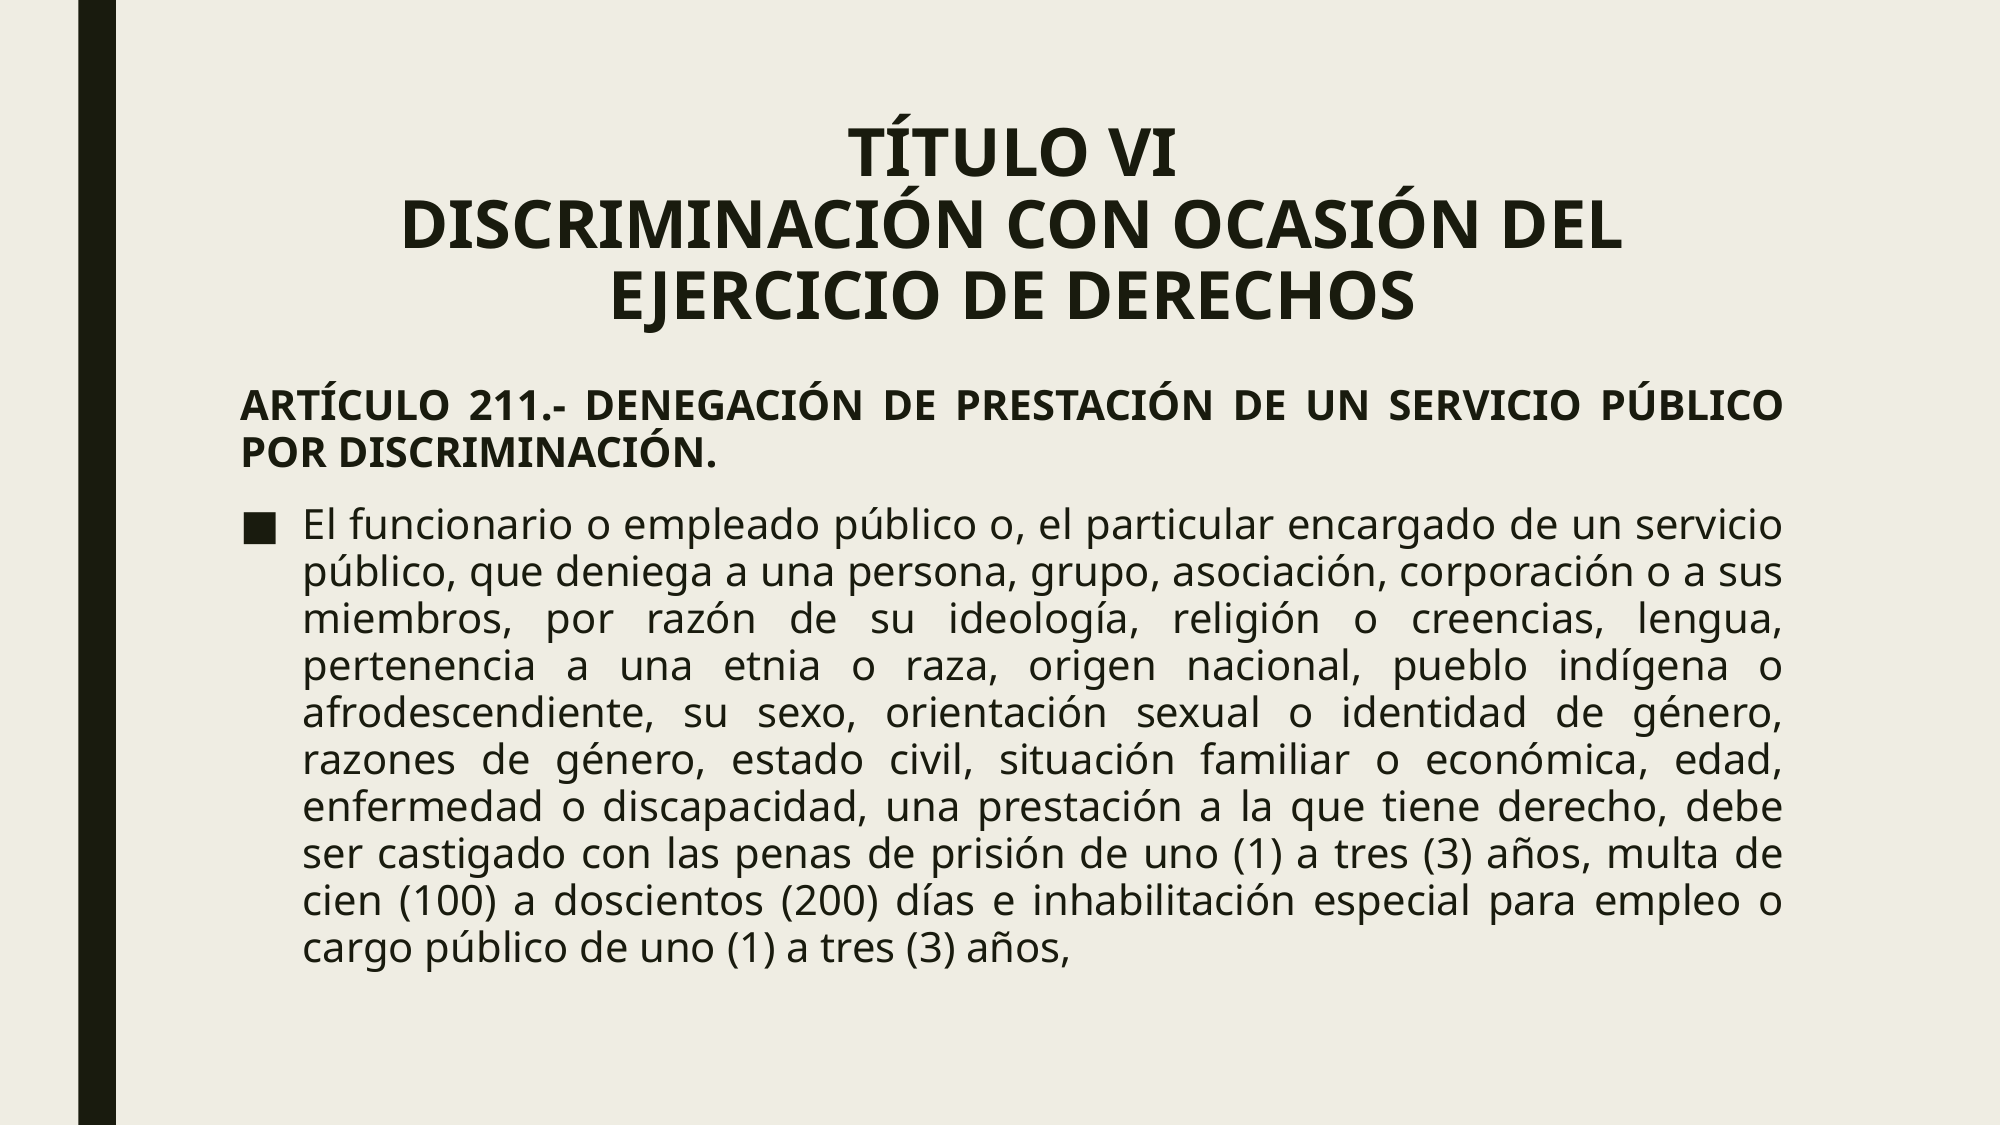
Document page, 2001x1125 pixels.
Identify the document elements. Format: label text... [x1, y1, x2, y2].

list ARTÍCULO 211.- DENEGACIÓN DE PRESTACIÓN DE UN SERVICIO PÚBLICO POR DISCRIMINACIÓN. El funcionario o empleado público o, el particular encargado de un servicio público, que deniega a una persona, grupo, asociación, corporación o a sus miembros, por razón de su ideología, religión o creencias, lengua, pertenencia a una etnia o raza, origen nacional, pueblo indígena o afrodescendiente, su sexo, orientación sexual o identidad de género, razones de género, estado civil, situación familiar o económica, edad, enfermedad o discapacidad, una prestación a la que tiene derecho, debe ser castigado con las penas de prisión de uno (1) a tres (3) años, multa de cien (100) a doscientos (200) días e inhabilitación especial para empleo o cargo público de uno (1) a tres (3) años, [225, 375, 1800, 1048]
title TÍTULO VI DISCRIMINACIÓN CON OCASIÓN DEL EJERCICIO DE DERECHOS [225, 112, 1800, 357]
